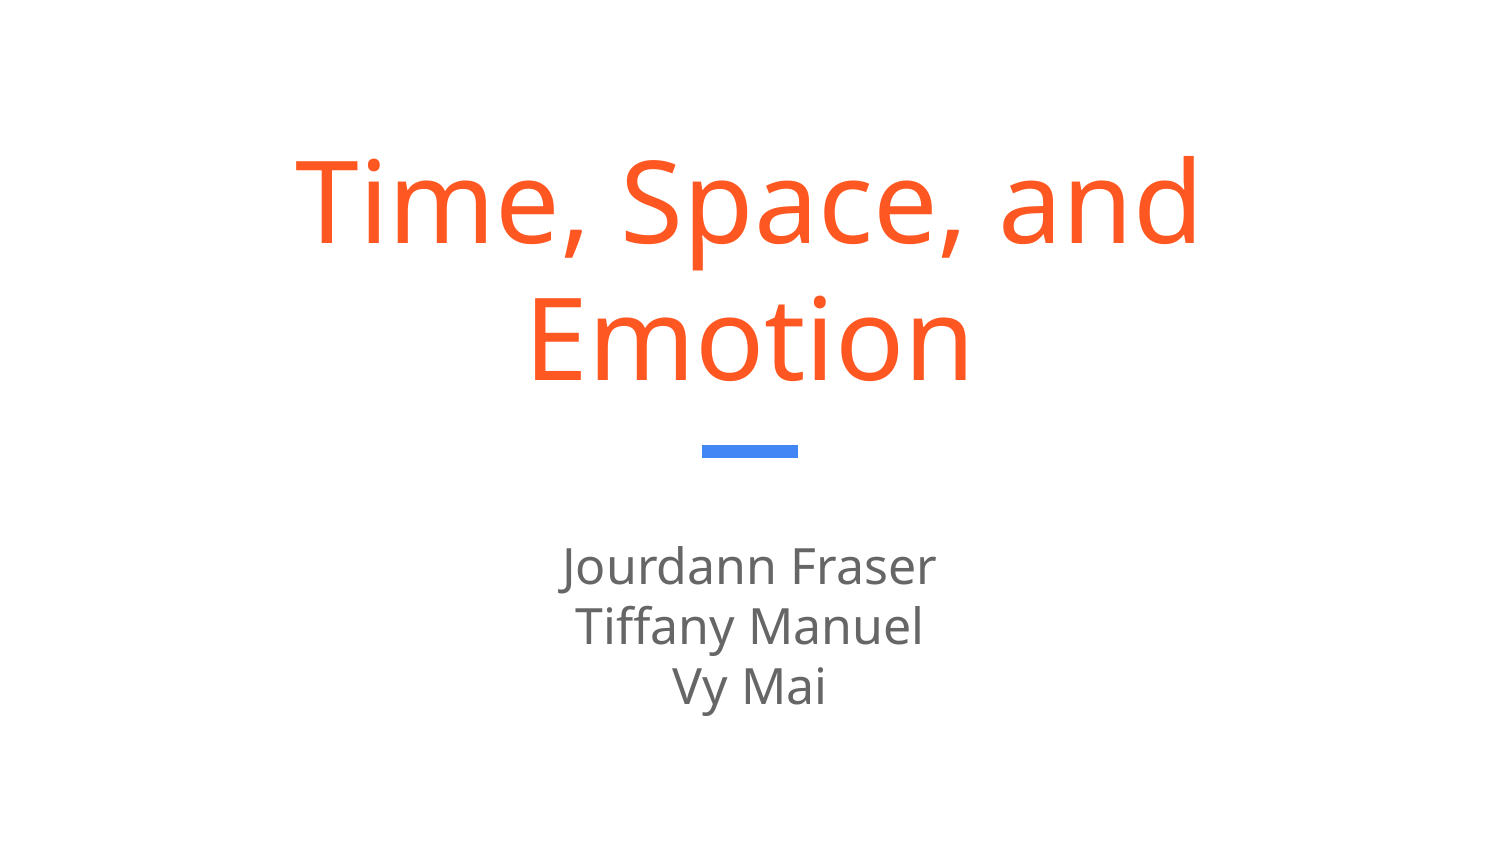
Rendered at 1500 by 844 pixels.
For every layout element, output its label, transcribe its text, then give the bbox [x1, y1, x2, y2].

subtitle Jourdann Fraser Tiffany Manuel Vy Mai [51, 519, 1449, 640]
title Time, Space, and Emotion [51, 97, 1449, 419]
